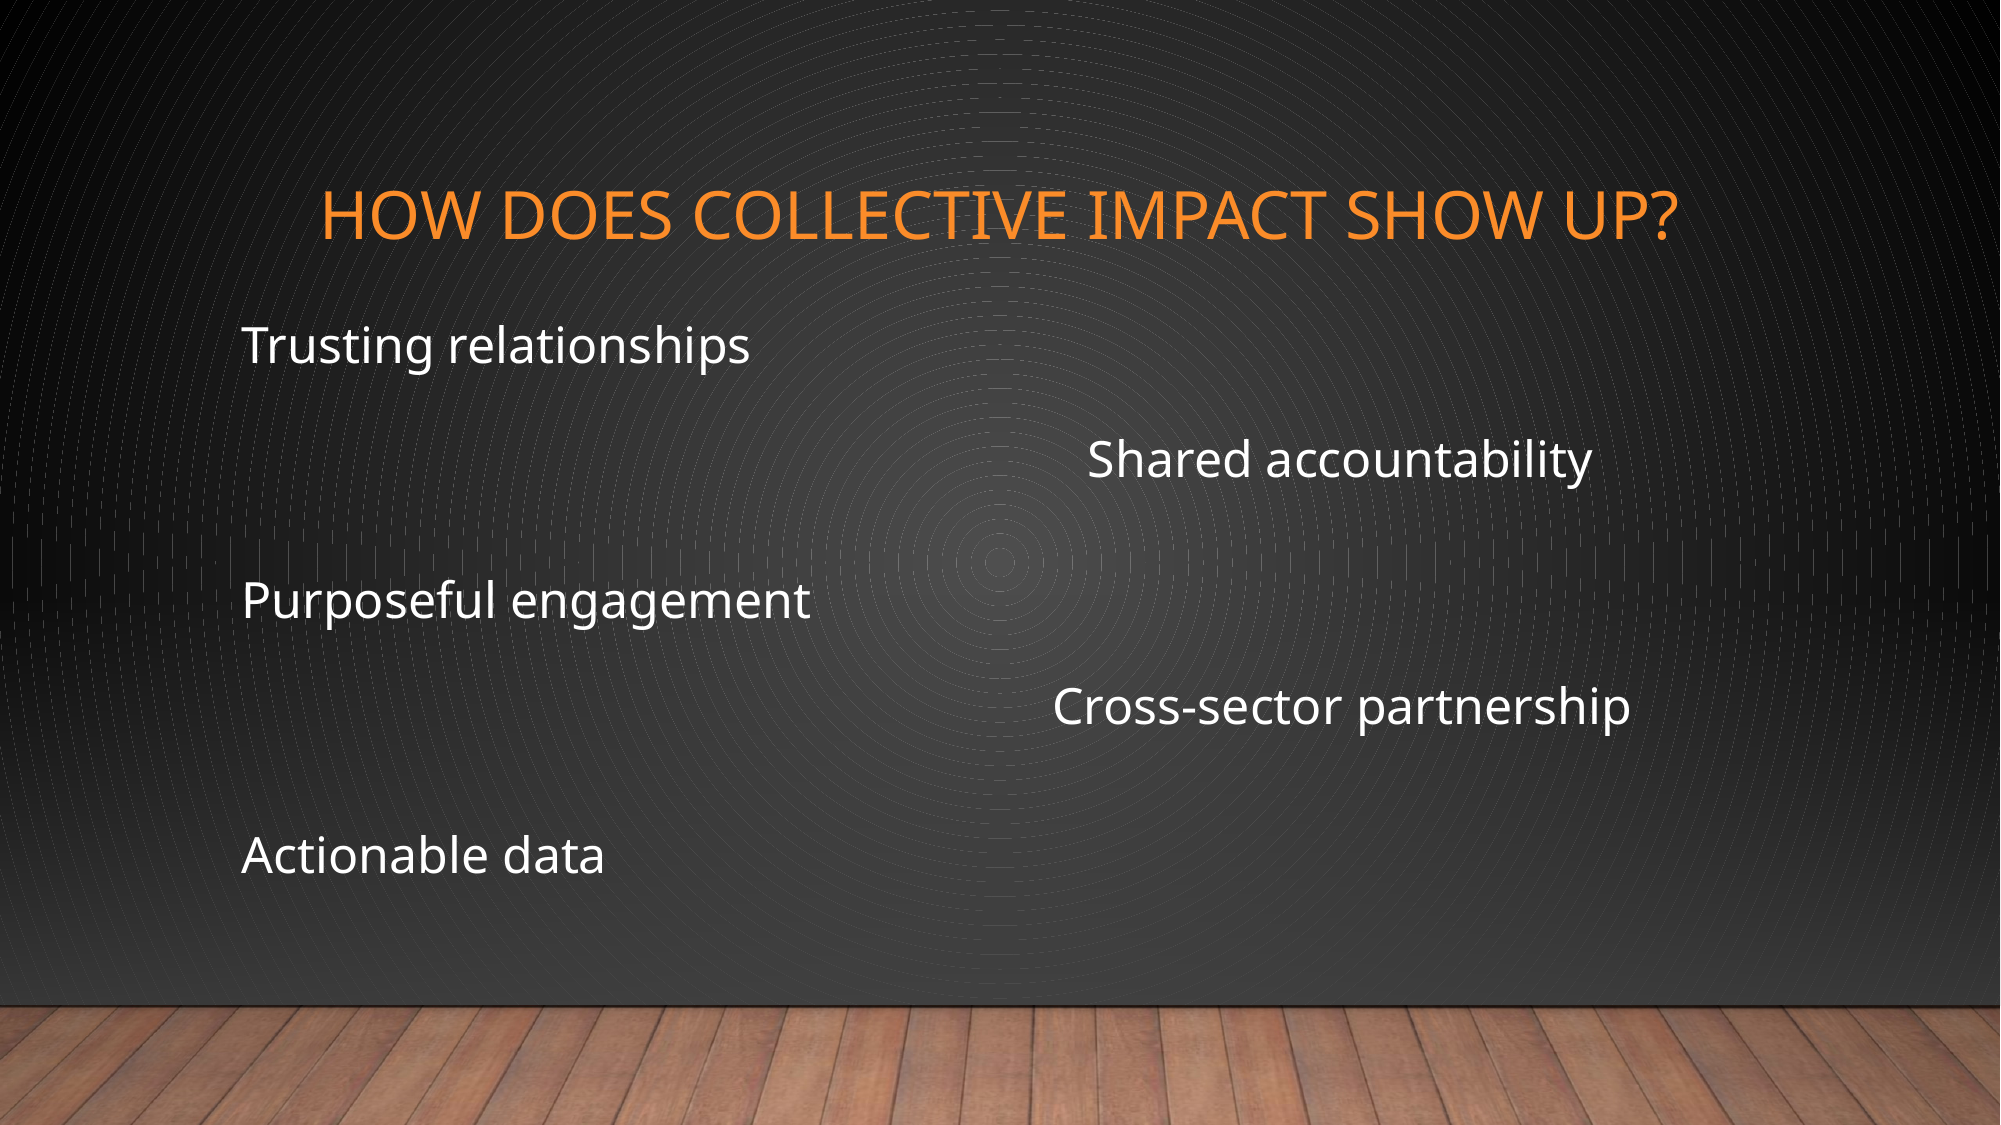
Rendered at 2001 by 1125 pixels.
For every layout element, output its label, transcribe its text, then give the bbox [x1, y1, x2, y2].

title How does collective impact show up? [238, 131, 1763, 305]
picture [0, 1005, 2000, 1125]
text_box Actionable data [226, 815, 791, 891]
text_box Cross-sector partnership [1037, 666, 1797, 742]
text_box Purposeful engagement [226, 561, 934, 636]
text_box Shared accountability [1073, 420, 1638, 496]
text_box Trusting relationships [226, 306, 791, 382]
